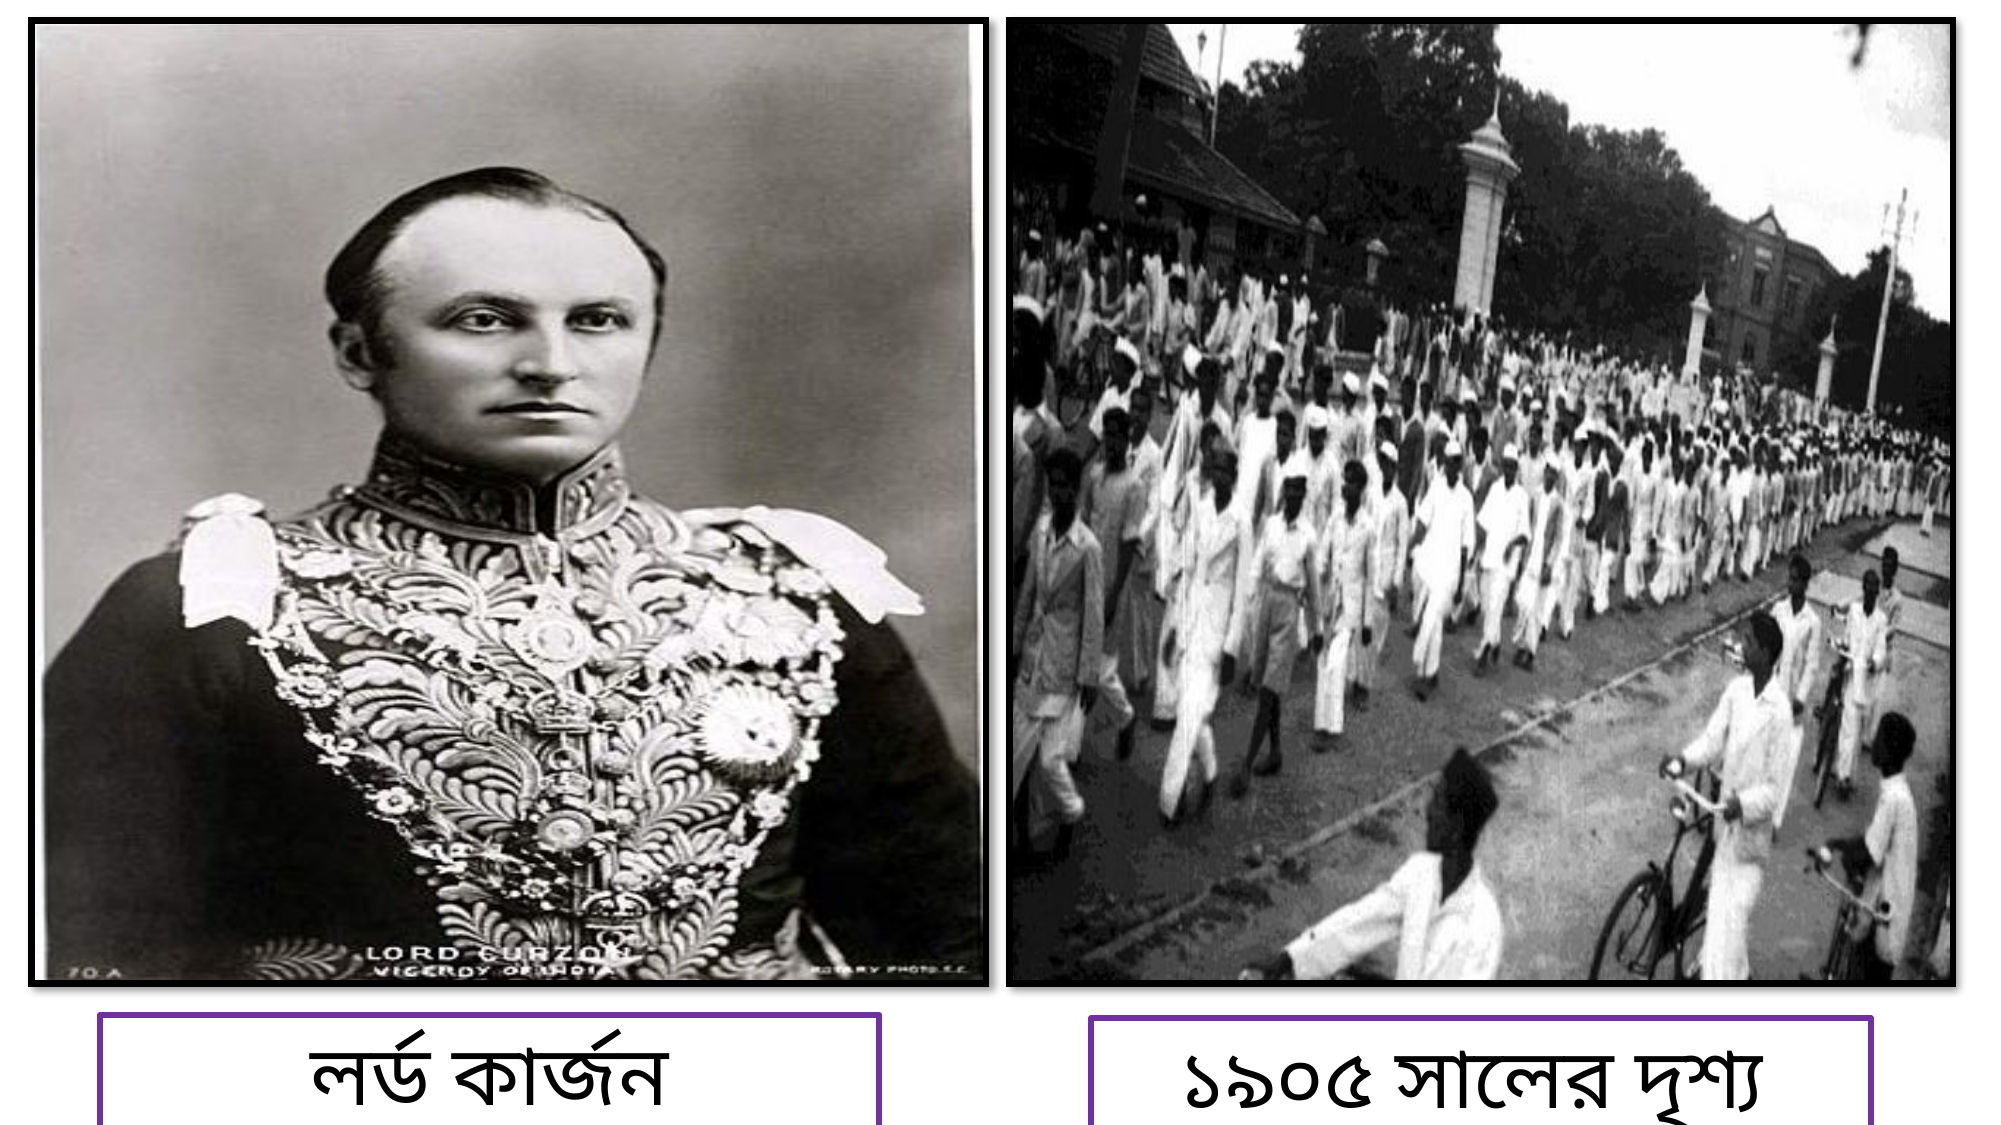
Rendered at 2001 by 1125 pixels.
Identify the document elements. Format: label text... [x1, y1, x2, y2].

text_box লর্ড কার্জন [99, 1014, 880, 1125]
text_box ১৯০৫ সালের দৃশ্য [1091, 1018, 1871, 1125]
picture [1012, 23, 1950, 981]
picture [34, 23, 984, 981]
